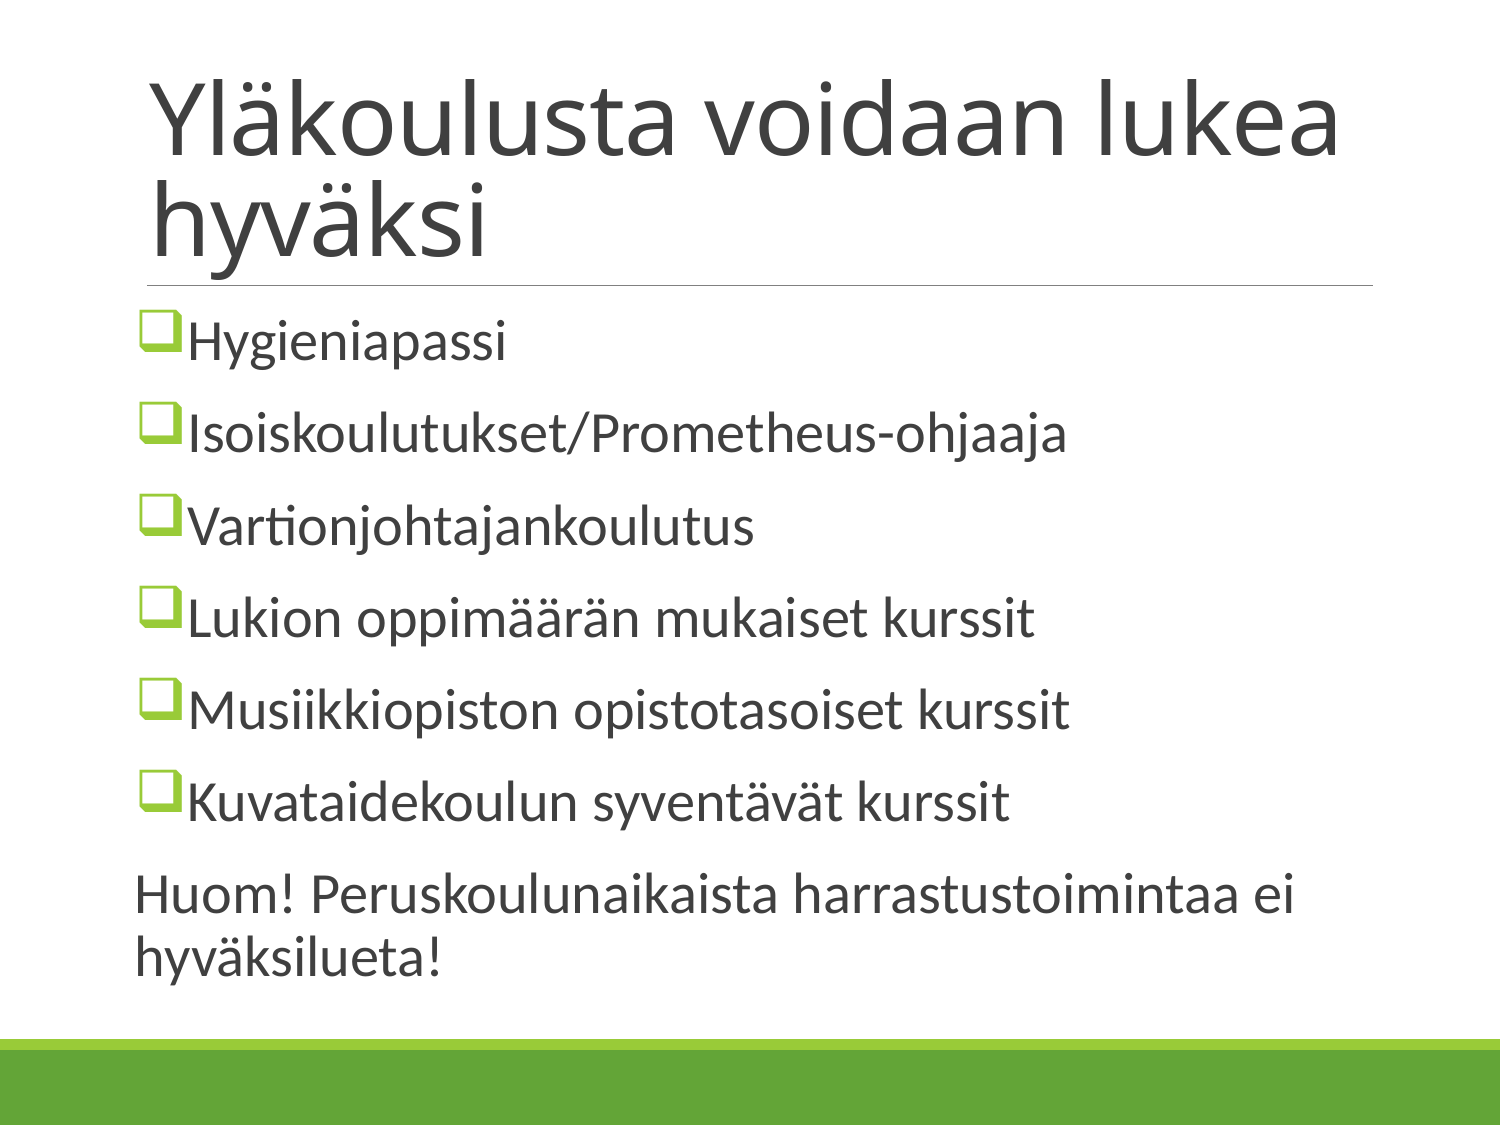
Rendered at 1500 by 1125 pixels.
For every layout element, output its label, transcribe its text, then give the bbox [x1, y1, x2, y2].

title Yläkoulusta voidaan lukea hyväksi [134, 47, 1373, 285]
list Hygieniapassi Isoiskoulutukset/Prometheus-ohjaaja Vartionjohtajankoulutus Lukion oppimäärän mukaiset kurssit Musiikkiopiston opistotasoiset kurssit Kuvataidekoulun syventävät kurssit Huom! Peruskoulunaikaista harrastustoimintaa ei hyväksilueta! [134, 302, 1418, 1035]
